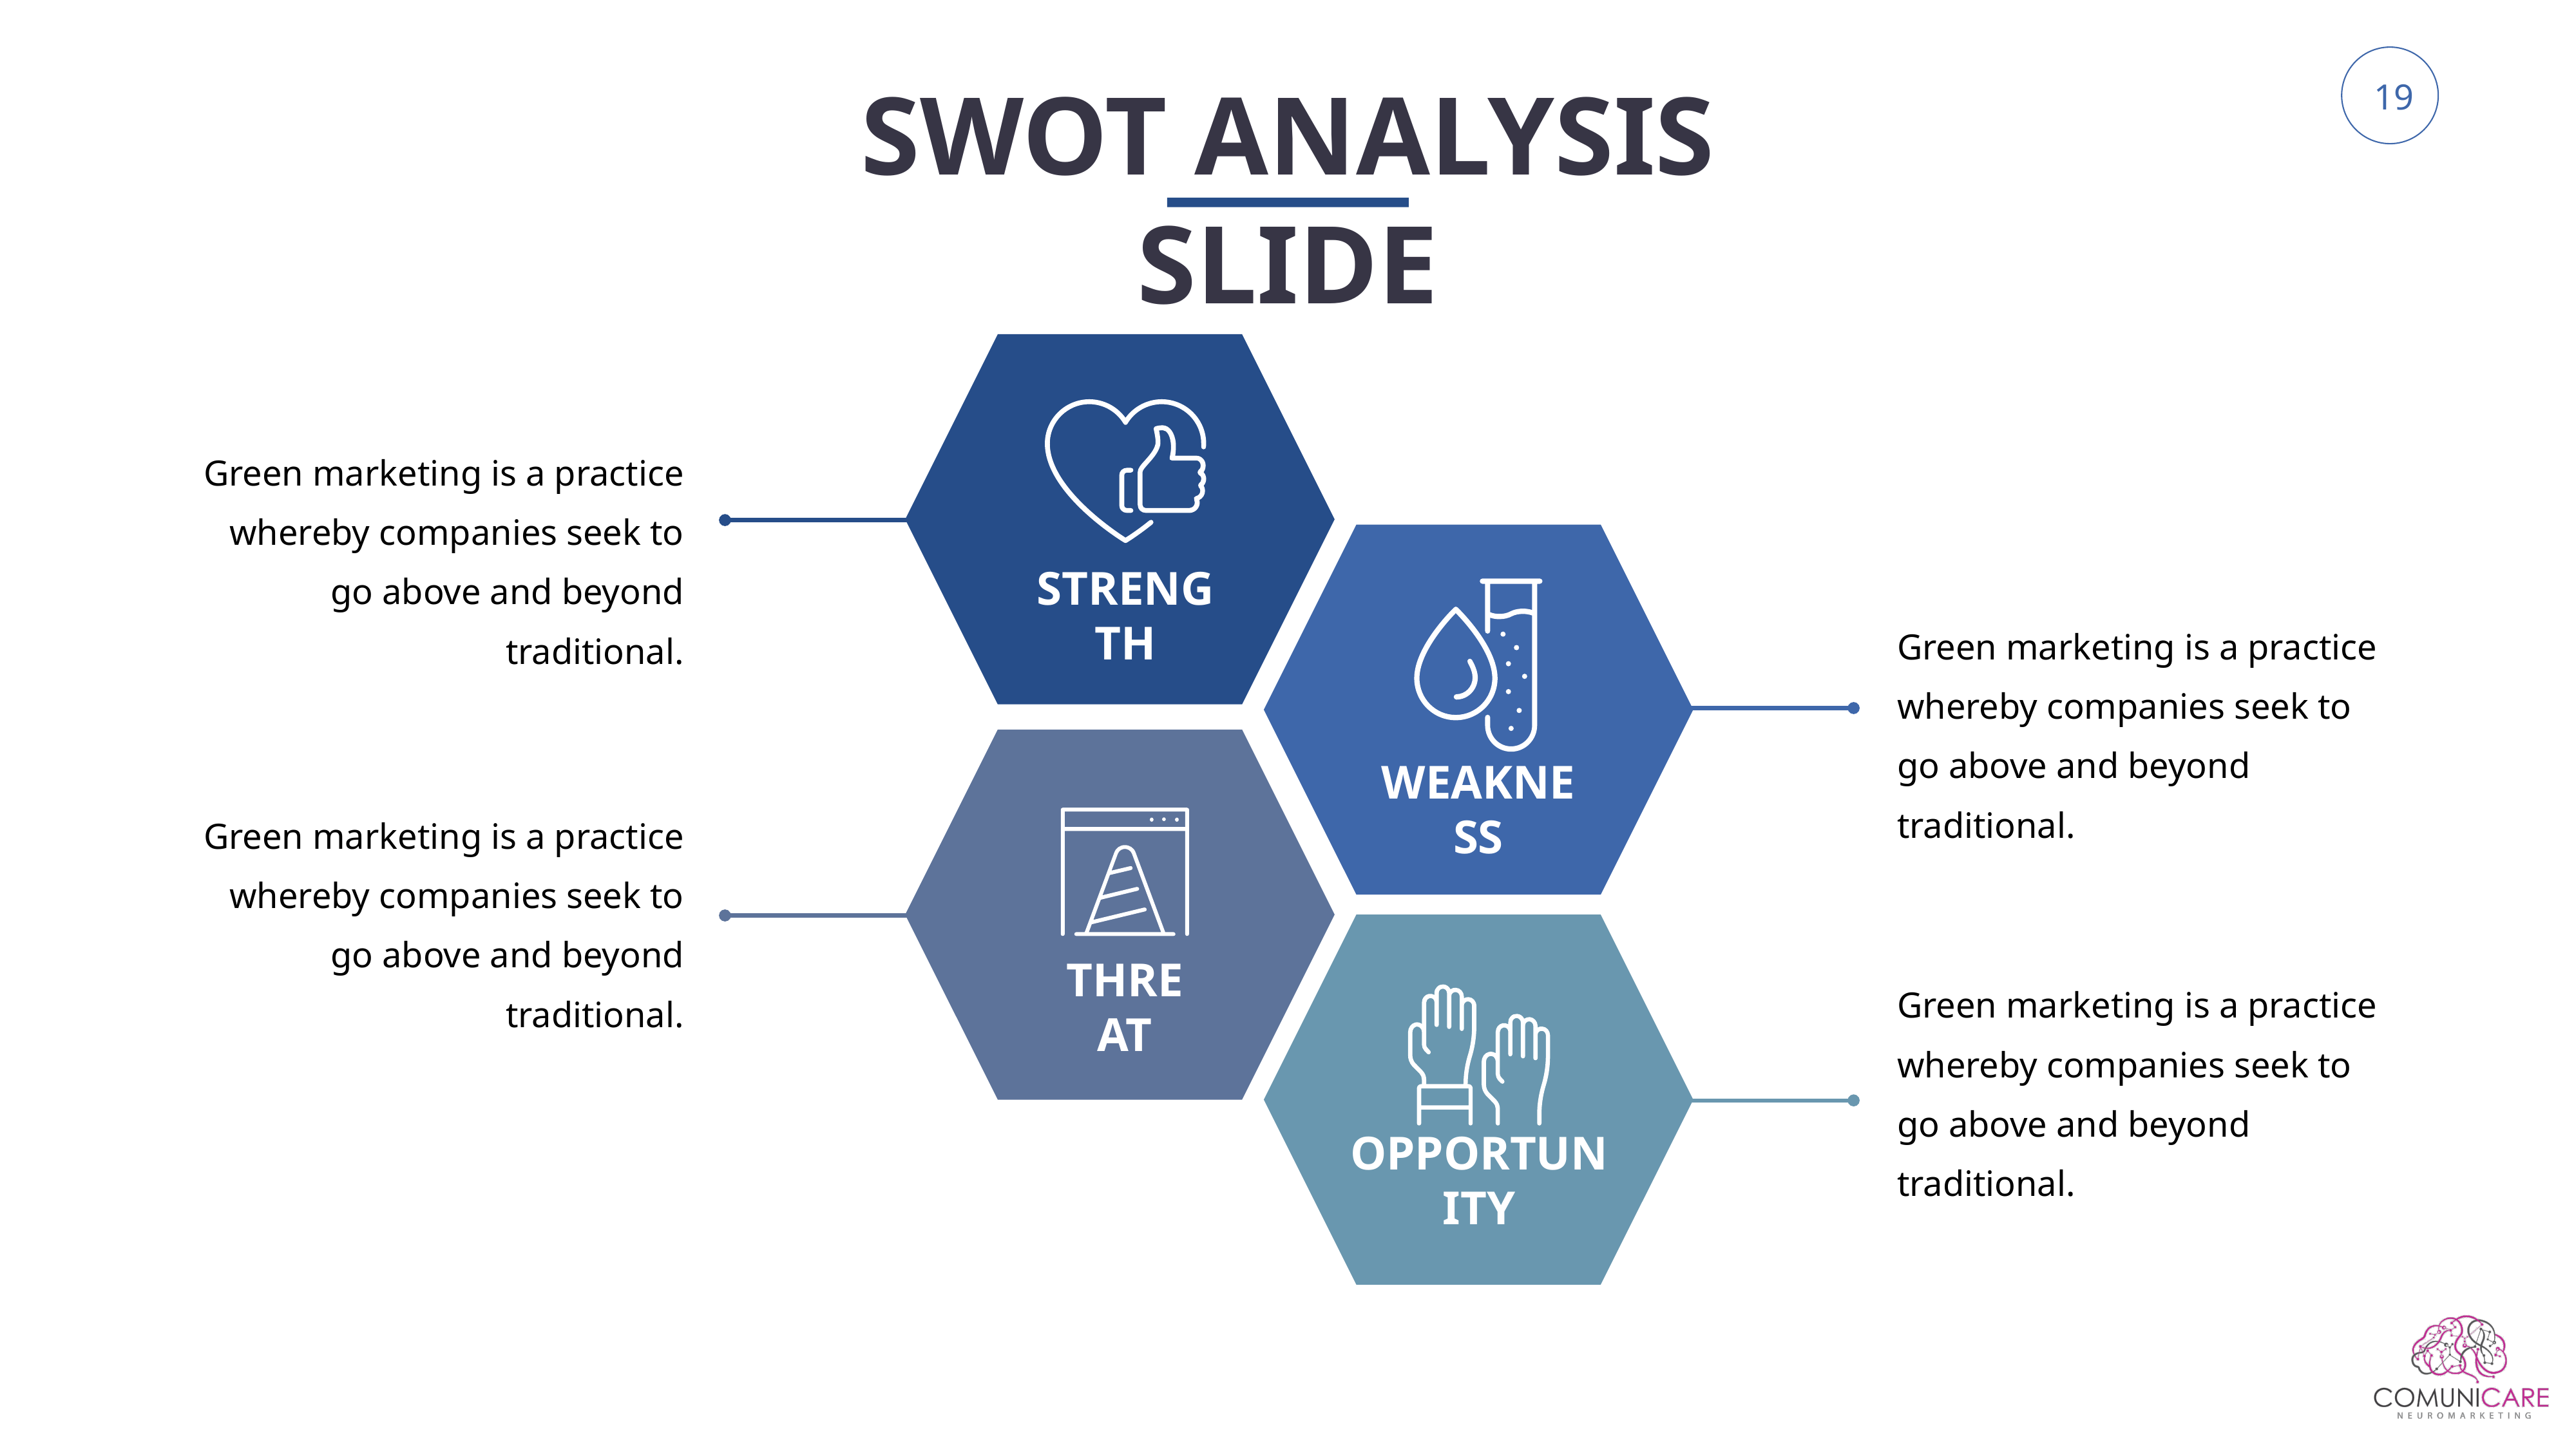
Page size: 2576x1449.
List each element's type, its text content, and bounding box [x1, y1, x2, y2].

text_box [906, 729, 1335, 1100]
text_box [1167, 197, 1409, 207]
text_box WEAKNESS [1369, 748, 1588, 868]
text_box [1060, 808, 1189, 936]
text_box Green marketing is a practice whereby companies seek to go above and beyond traditional. [1874, 954, 2416, 1215]
text_box [1407, 984, 1476, 1119]
text_box OPPORTUNITY [1337, 1119, 1621, 1239]
text_box STRENGTH [1018, 554, 1232, 674]
text_box [1480, 578, 1543, 748]
text_box SWOT ANALYSIS SLIDE [753, 62, 1823, 330]
text_box Green marketing is a practice whereby companies seek to go above and beyond traditional. [166, 784, 707, 1046]
picture [2320, 1227, 2576, 1449]
text_box [1414, 606, 1498, 721]
text_box Green marketing is a practice whereby companies seek to go above and beyond traditional. [166, 422, 707, 683]
text_box [1045, 399, 1207, 544]
text_box [1263, 524, 1692, 895]
text_box [1263, 914, 1693, 1285]
text_box [906, 334, 1335, 705]
text_box THREAT [1044, 946, 1207, 1065]
text_box Green marketing is a practice whereby companies seek to go above and beyond traditional. [1874, 596, 2416, 857]
text_box [1482, 1014, 1550, 1119]
